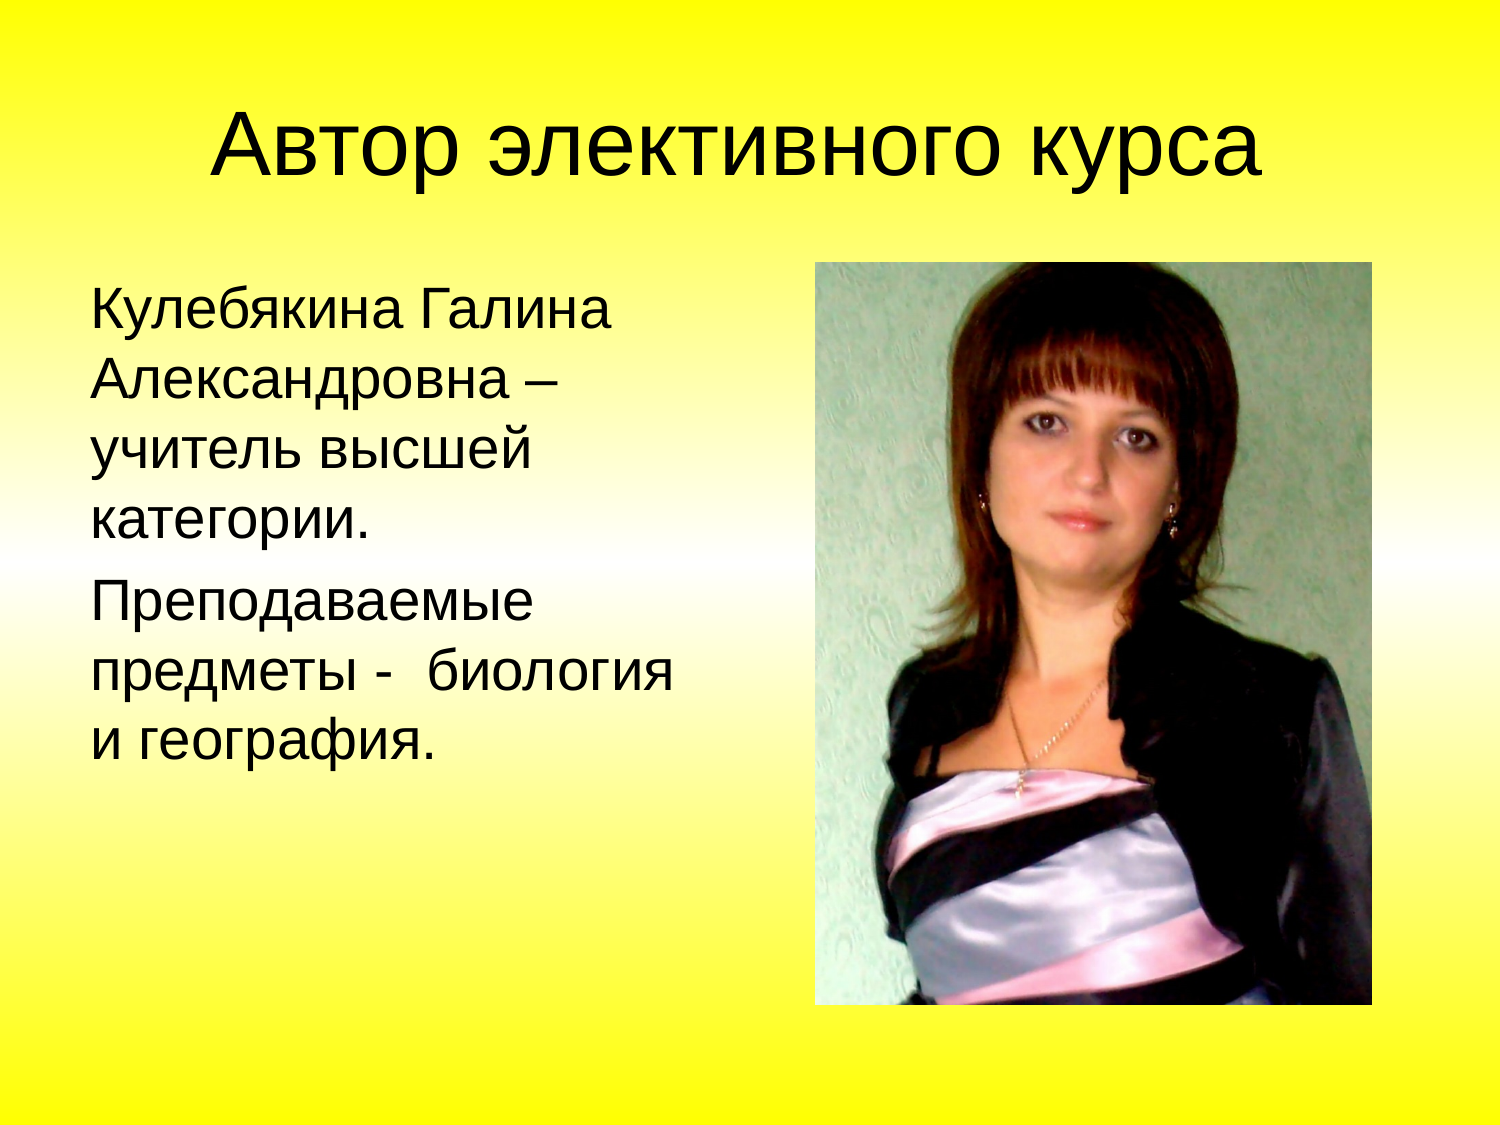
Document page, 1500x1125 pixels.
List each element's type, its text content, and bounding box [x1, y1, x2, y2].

list Кулебякина Галина Александровна – учитель высшей категории. Преподаваемые предметы - биология и география. [75, 262, 738, 1005]
title Автор элективного курса [75, 45, 1425, 233]
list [815, 262, 1373, 1005]
